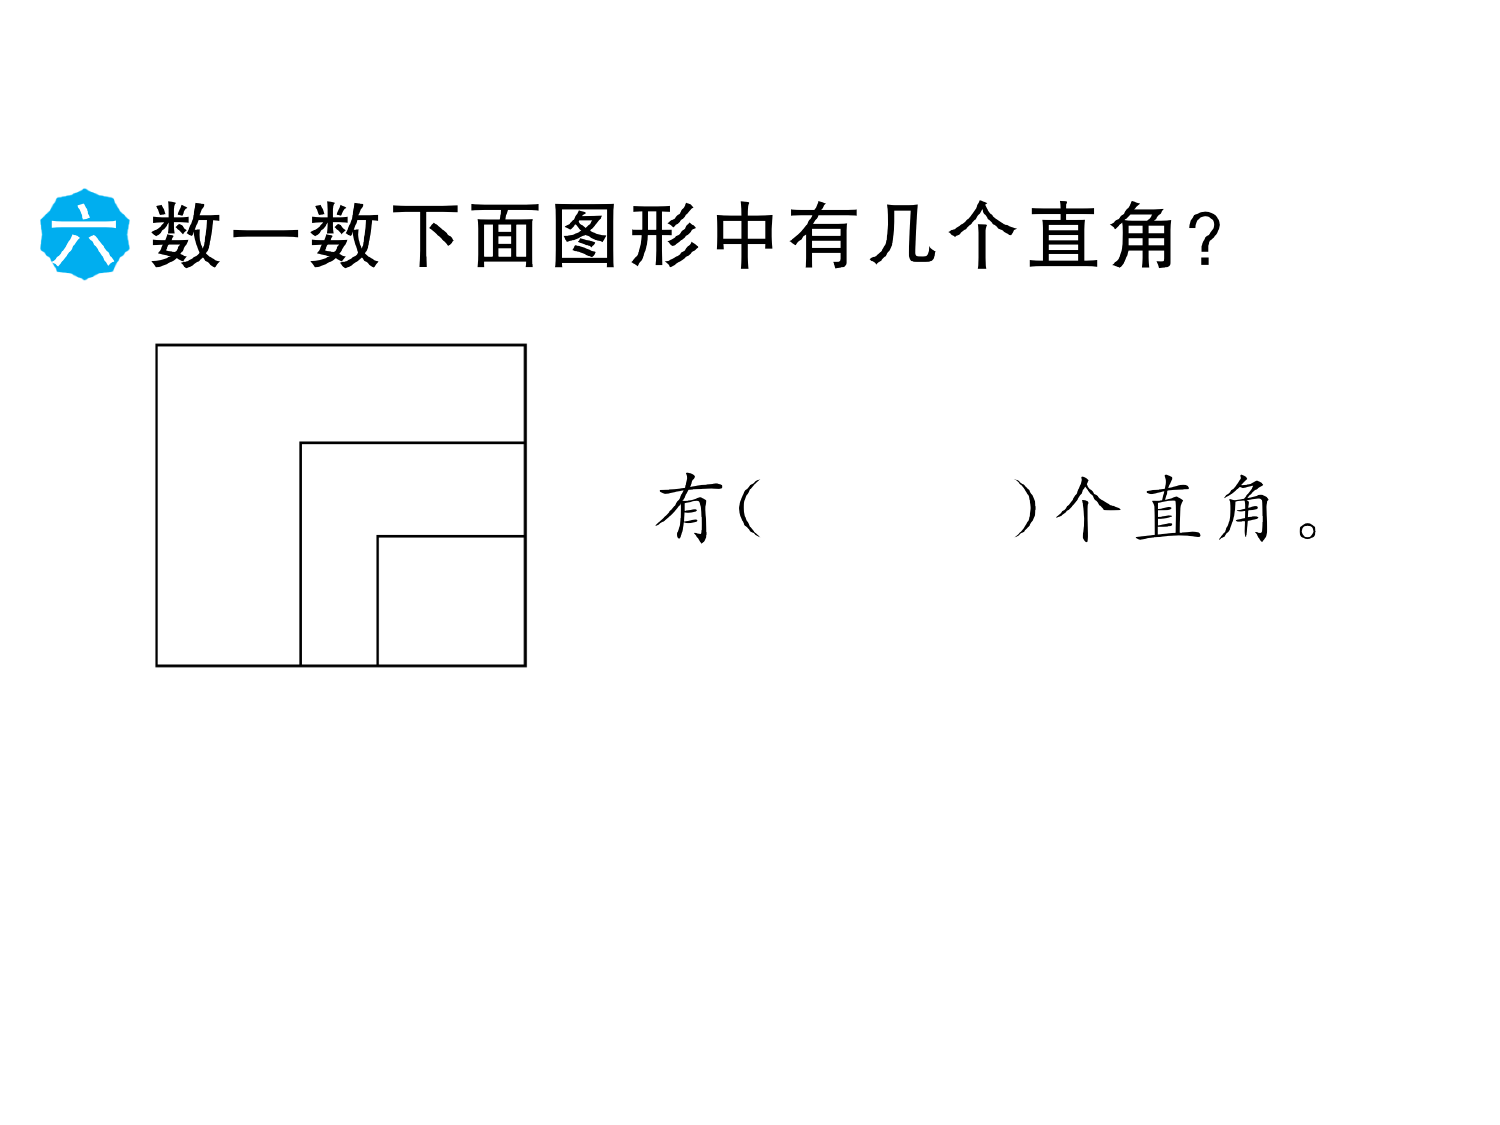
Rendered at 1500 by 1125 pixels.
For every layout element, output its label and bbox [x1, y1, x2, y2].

picture [35, 177, 1453, 691]
